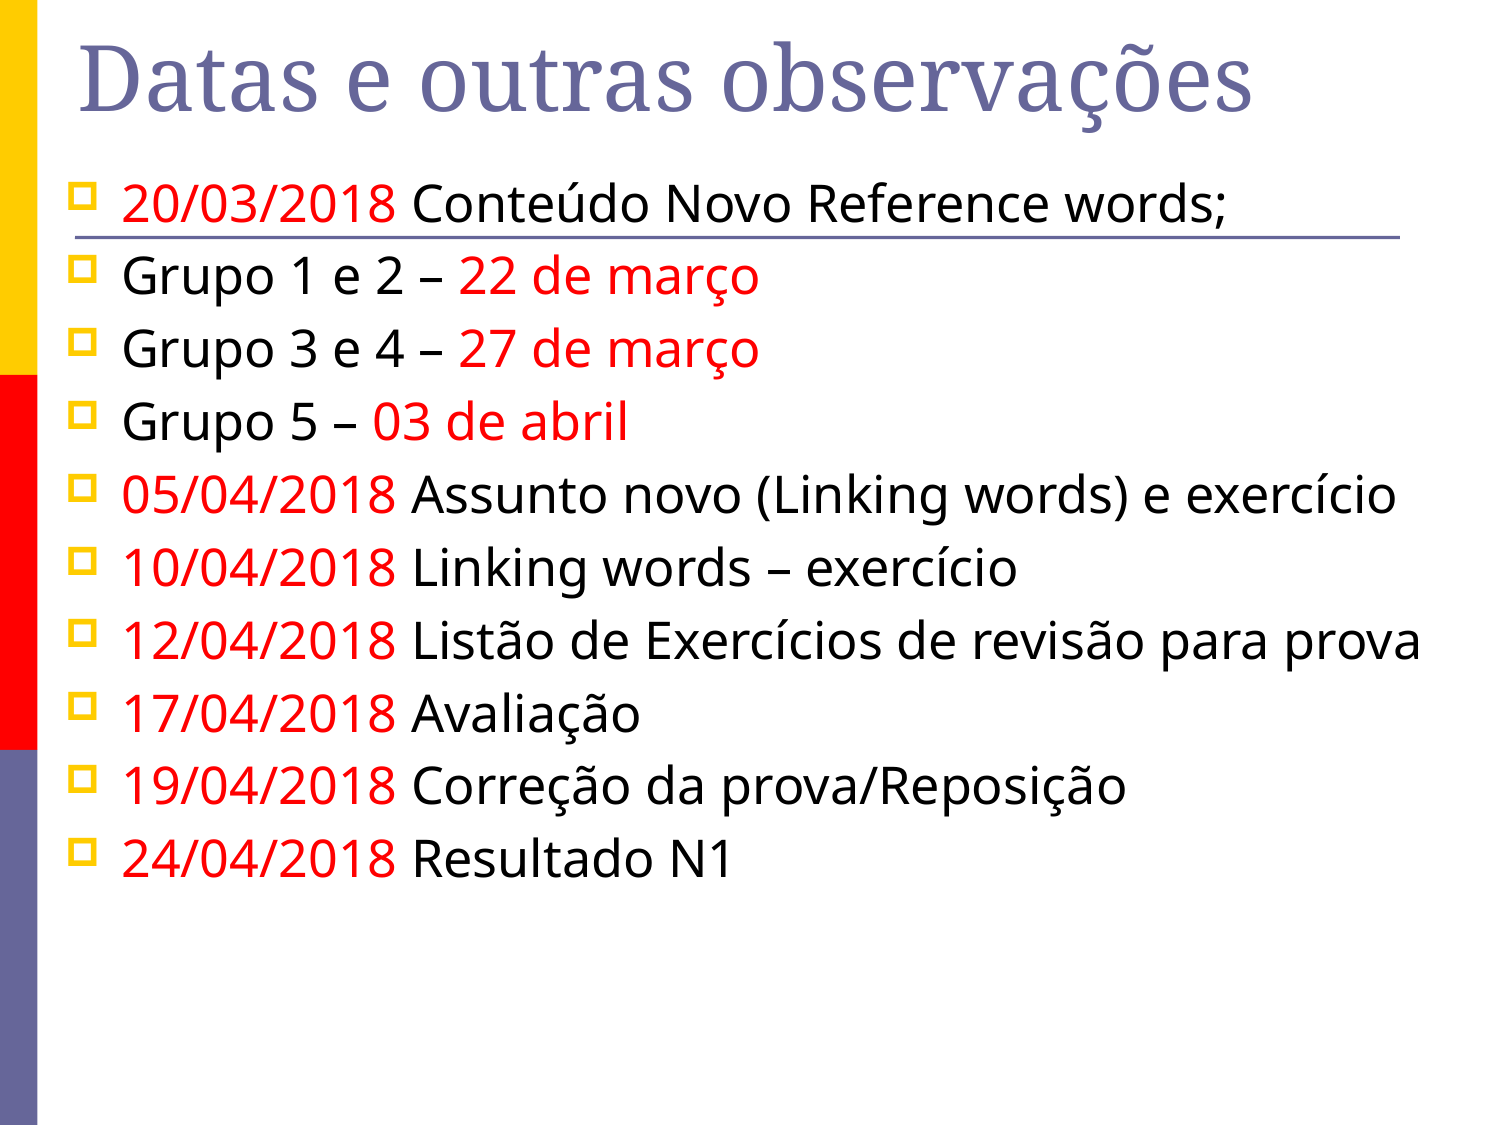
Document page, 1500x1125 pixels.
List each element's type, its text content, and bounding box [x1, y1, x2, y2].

title Datas e outras observações [62, 20, 1413, 138]
list 20/03/2018 Conteúdo Novo Reference words; Grupo 1 e 2 – 22 de março Grupo 3 e 4 – 27 de março Grupo 5 – 03 de abril 05/04/2018 Assunto novo (Linking words) e exercício 10/04/2018 Linking words – exercício 12/04/2018 Listão de Exercícios de revisão para prova 17/04/2018 Avaliação 19/04/2018 Correção da prova/Reposição 24/04/2018 Resultado N1 [50, 162, 1475, 1063]
